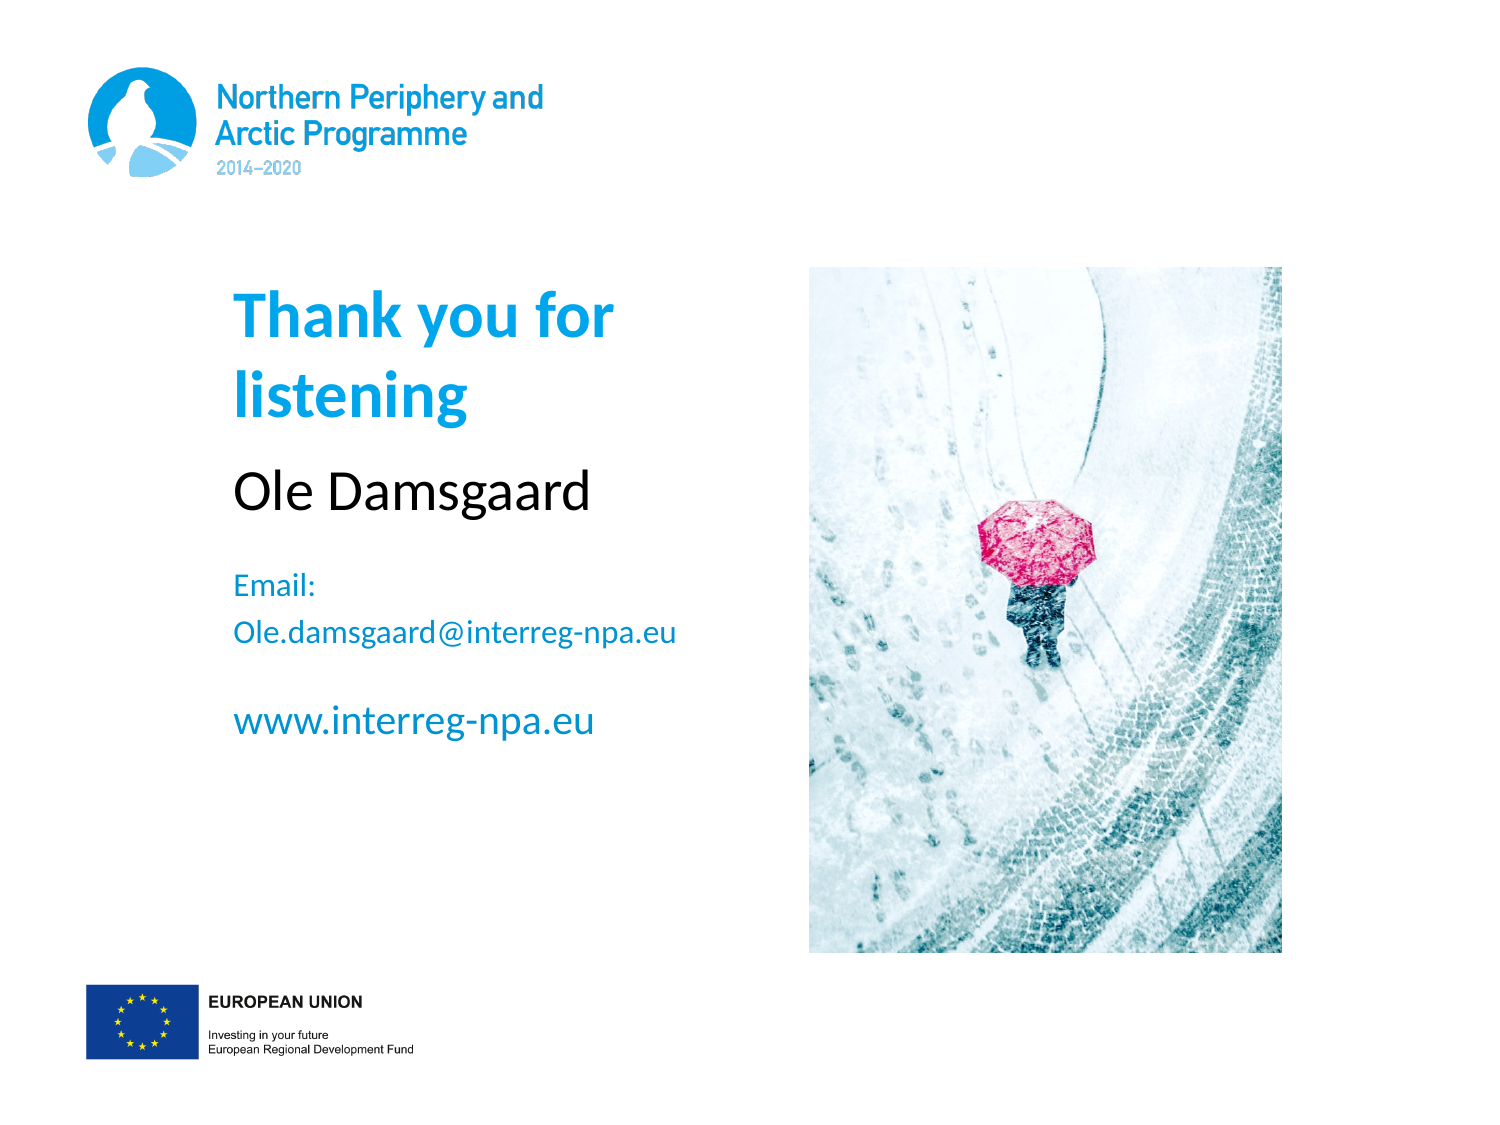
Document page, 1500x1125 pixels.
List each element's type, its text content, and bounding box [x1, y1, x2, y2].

picture [88, 67, 133, 111]
picture [88, 67, 561, 177]
picture [809, 267, 1282, 953]
list Ole Damsgaard Email: Ole.damsgaard@interreg-npa.eu www.interreg-npa.eu [218, 444, 750, 953]
title Thank you for listening [218, 263, 774, 398]
picture [76, 978, 413, 1067]
